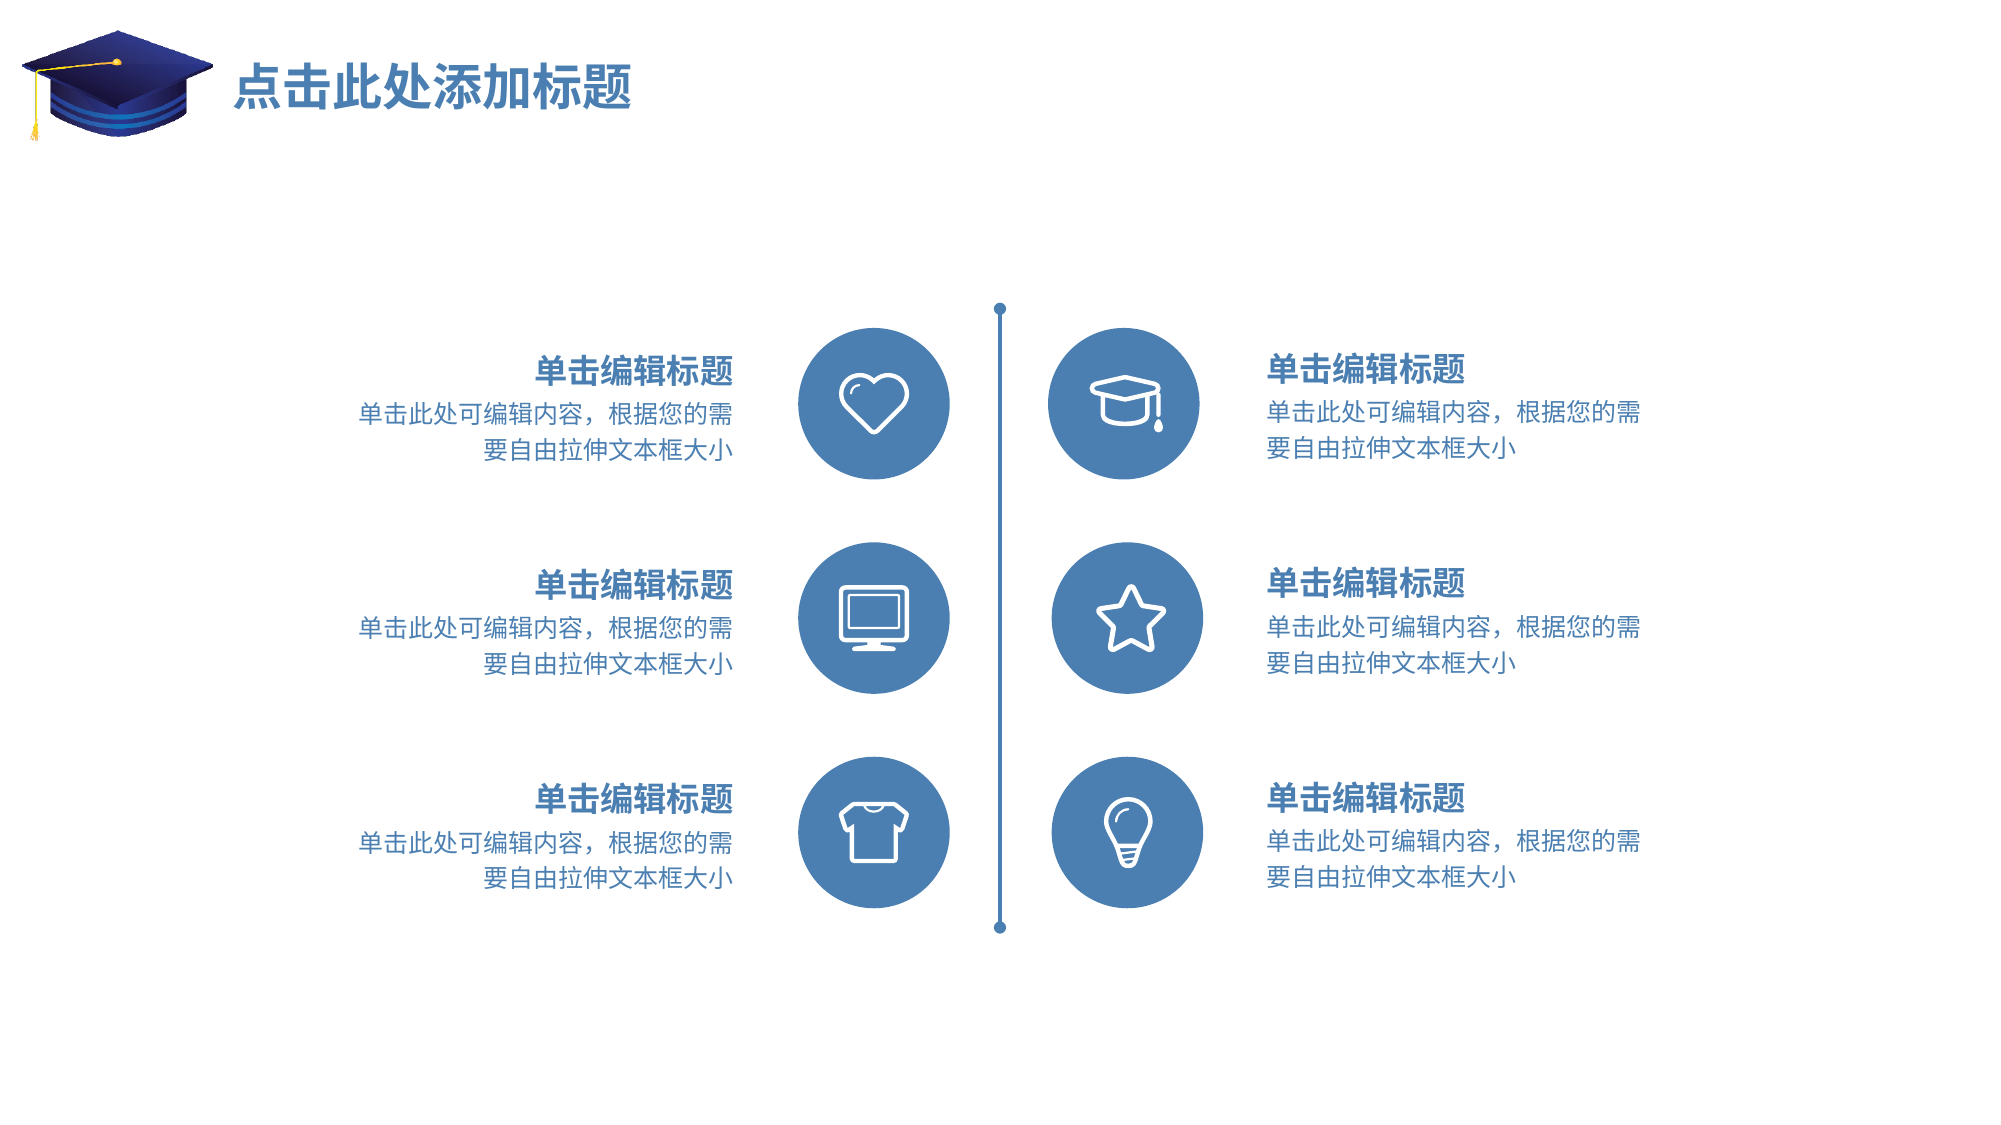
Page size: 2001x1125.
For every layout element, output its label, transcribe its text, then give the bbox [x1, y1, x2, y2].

text_box 点击此处添加标题 [217, 47, 690, 123]
text_box [1115, 808, 1130, 823]
text_box [797, 755, 951, 910]
text_box 单击此处可编辑内容，根据您的需要自由拉伸文本框大小 [1266, 819, 1650, 892]
text_box 单击此处可编辑内容，根据您的需要自由拉伸文本框大小 [1266, 390, 1650, 463]
text_box [838, 585, 910, 652]
text_box [1047, 326, 1201, 481]
text_box [1050, 755, 1205, 910]
text_box [1103, 797, 1153, 869]
text_box [1050, 541, 1205, 695]
text_box [797, 541, 951, 695]
text_box 单击编辑标题 [503, 770, 734, 819]
text_box 单击编辑标题 [503, 556, 734, 604]
text_box [1096, 584, 1167, 653]
text_box [1156, 392, 1161, 417]
text_box [797, 326, 951, 481]
text_box 单击此处可编辑内容，根据您的需要自由拉伸文本框大小 [350, 821, 734, 893]
text_box [847, 593, 901, 630]
text_box 单击此处可编辑内容，根据您的需要自由拉伸文本框大小 [350, 392, 734, 465]
text_box 单击编辑标题 [1266, 340, 1497, 388]
text_box [838, 801, 909, 864]
text_box 单击此处可编辑内容，根据您的需要自由拉伸文本框大小 [1266, 605, 1650, 677]
text_box [839, 372, 910, 435]
text_box [1089, 375, 1161, 427]
text_box 单击编辑标题 [1266, 768, 1497, 817]
text_box 单击编辑标题 [503, 341, 734, 390]
text_box 单击编辑标题 [1266, 554, 1497, 603]
text_box [1153, 419, 1163, 433]
text_box [849, 384, 861, 395]
picture [22, 30, 213, 141]
text_box 单击此处可编辑内容，根据您的需要自由拉伸文本框大小 [350, 606, 734, 679]
